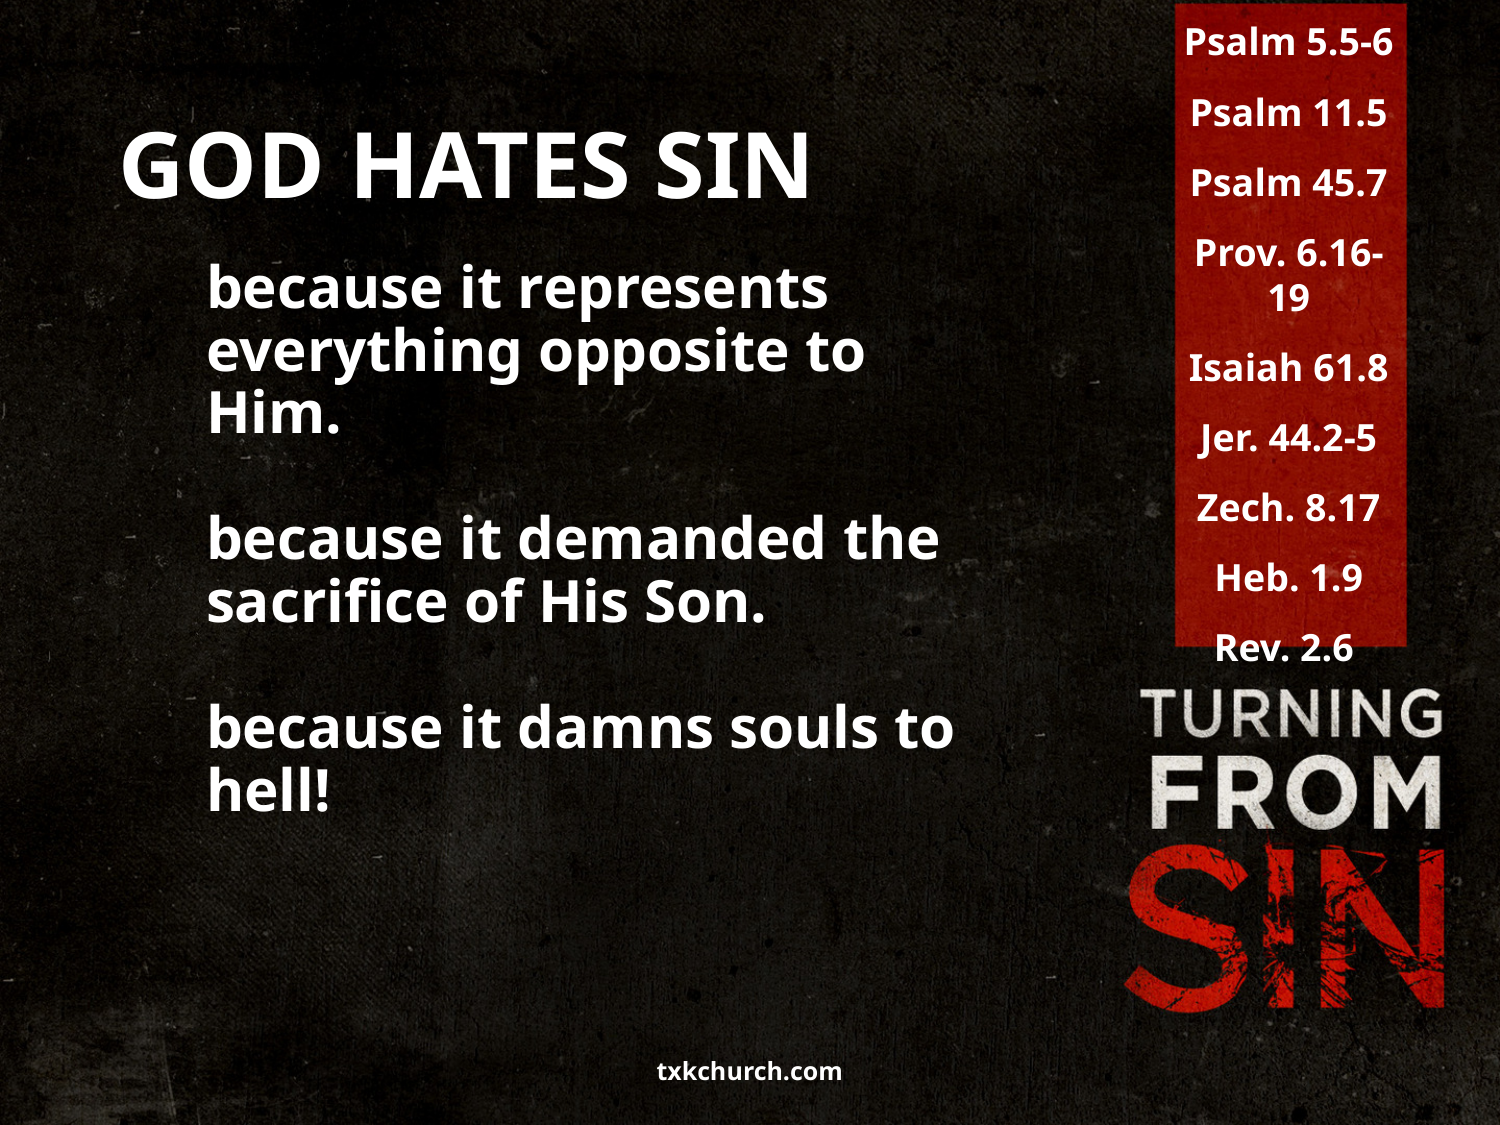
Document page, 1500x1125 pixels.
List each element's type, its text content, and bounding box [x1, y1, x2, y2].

picture [0, 0, 1500, 1125]
text_box Psalm 5.5-6 Psalm 11.5 Psalm 45.7 Prov. 6.16-19 Isaiah 61.8 Jer. 44.2-5 Zech. 8.17 Heb. 1.9 Rev. 2.6 [1163, 11, 1415, 677]
list because it represents everything opposite to Him. because it demanded the sacrifice of His Son. because it damns souls to hell! [190, 250, 1003, 964]
title GOD HATES SIN [103, 59, 1163, 278]
footer txkchurch.com [496, 1042, 1004, 1103]
